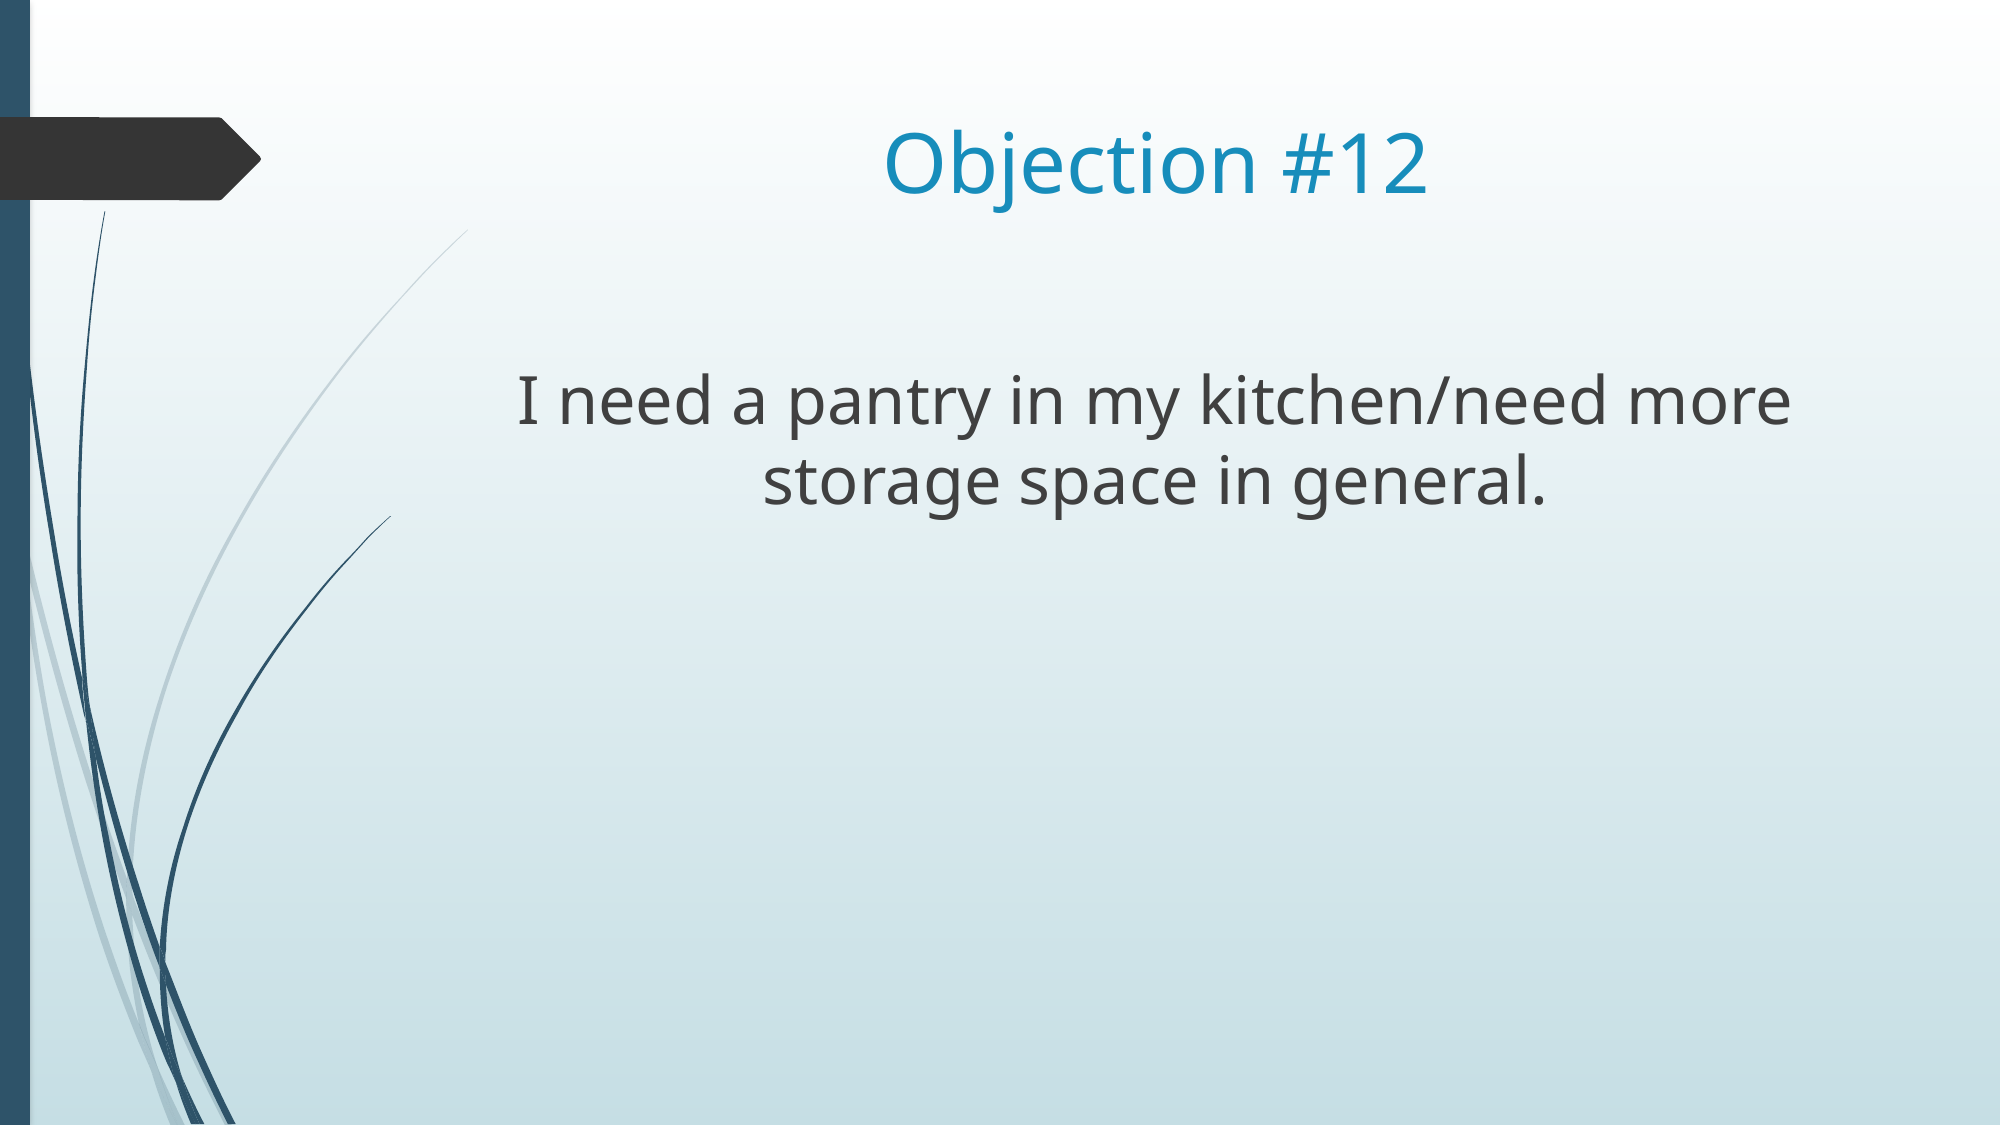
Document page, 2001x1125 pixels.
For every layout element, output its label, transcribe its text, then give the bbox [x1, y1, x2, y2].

list I need a pantry in my kitchen/need more storage space in general. [424, 350, 1888, 970]
title Objection #12 [425, 102, 1888, 313]
